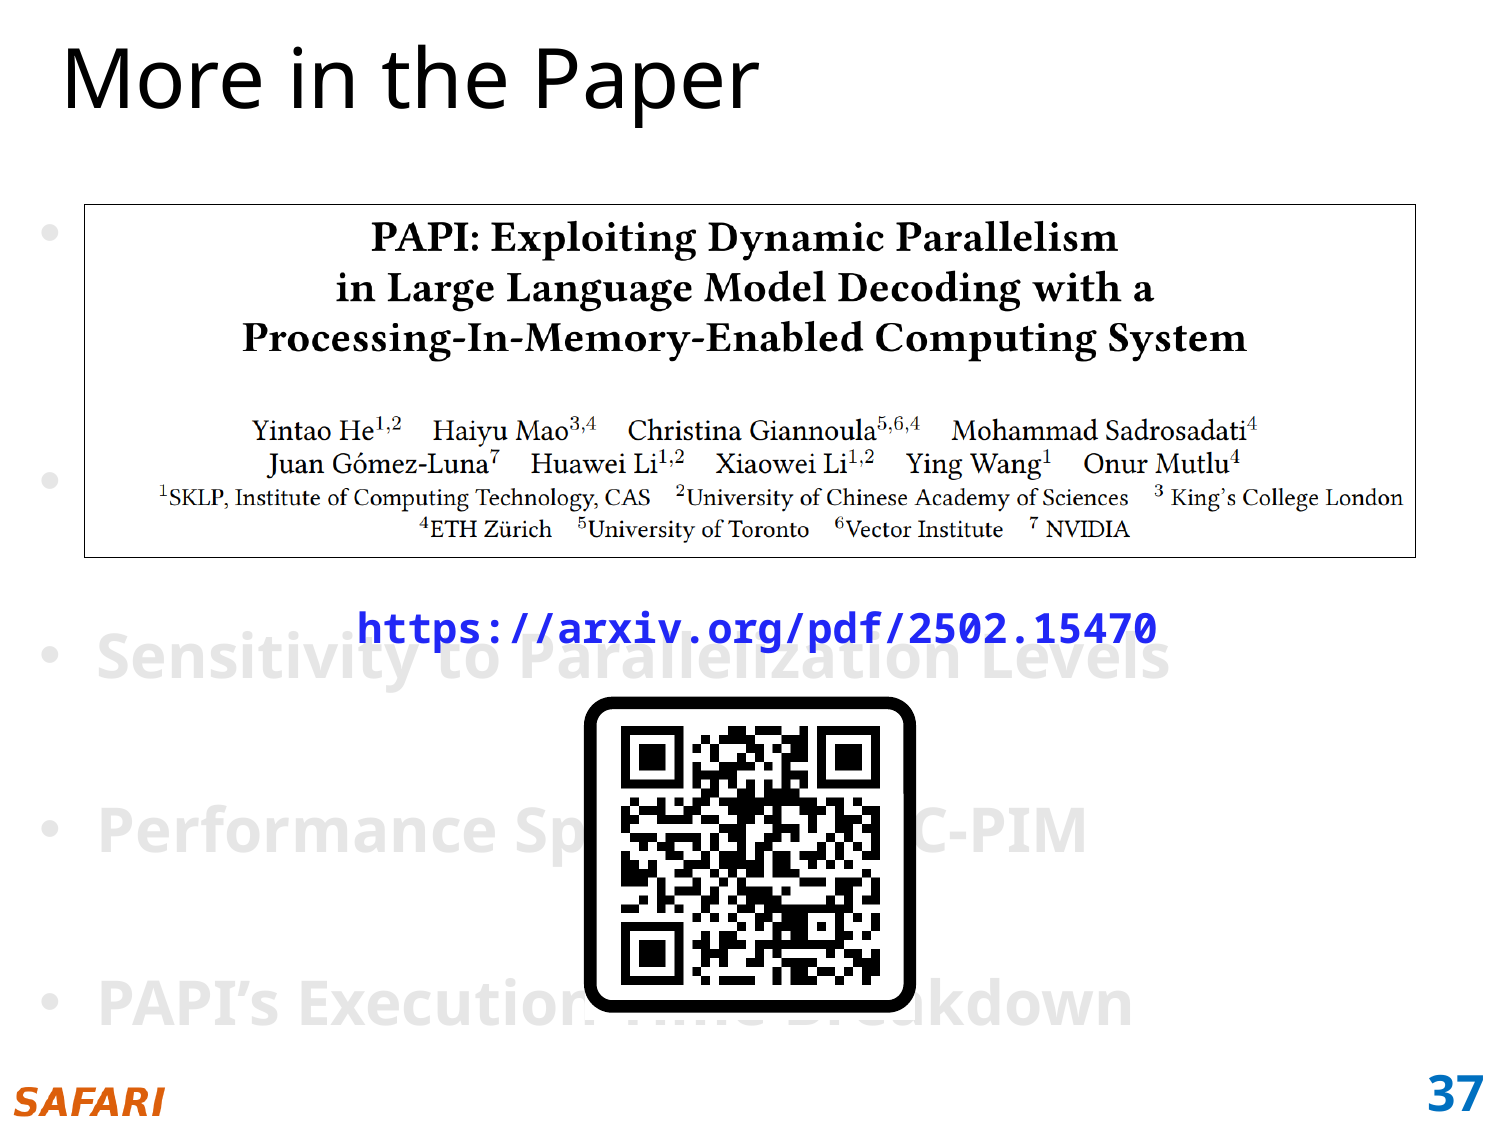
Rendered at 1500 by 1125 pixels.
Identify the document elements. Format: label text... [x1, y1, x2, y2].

picture [84, 204, 1416, 558]
text_box [0, 160, 1500, 1052]
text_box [585, 689, 915, 1020]
text_box https://arxiv.org/pdf/2502.15470 [232, 594, 1283, 660]
picture [12, 1079, 171, 1125]
slide_number 37 [1200, 1065, 1500, 1125]
title More in the Paper [0, 0, 1500, 150]
